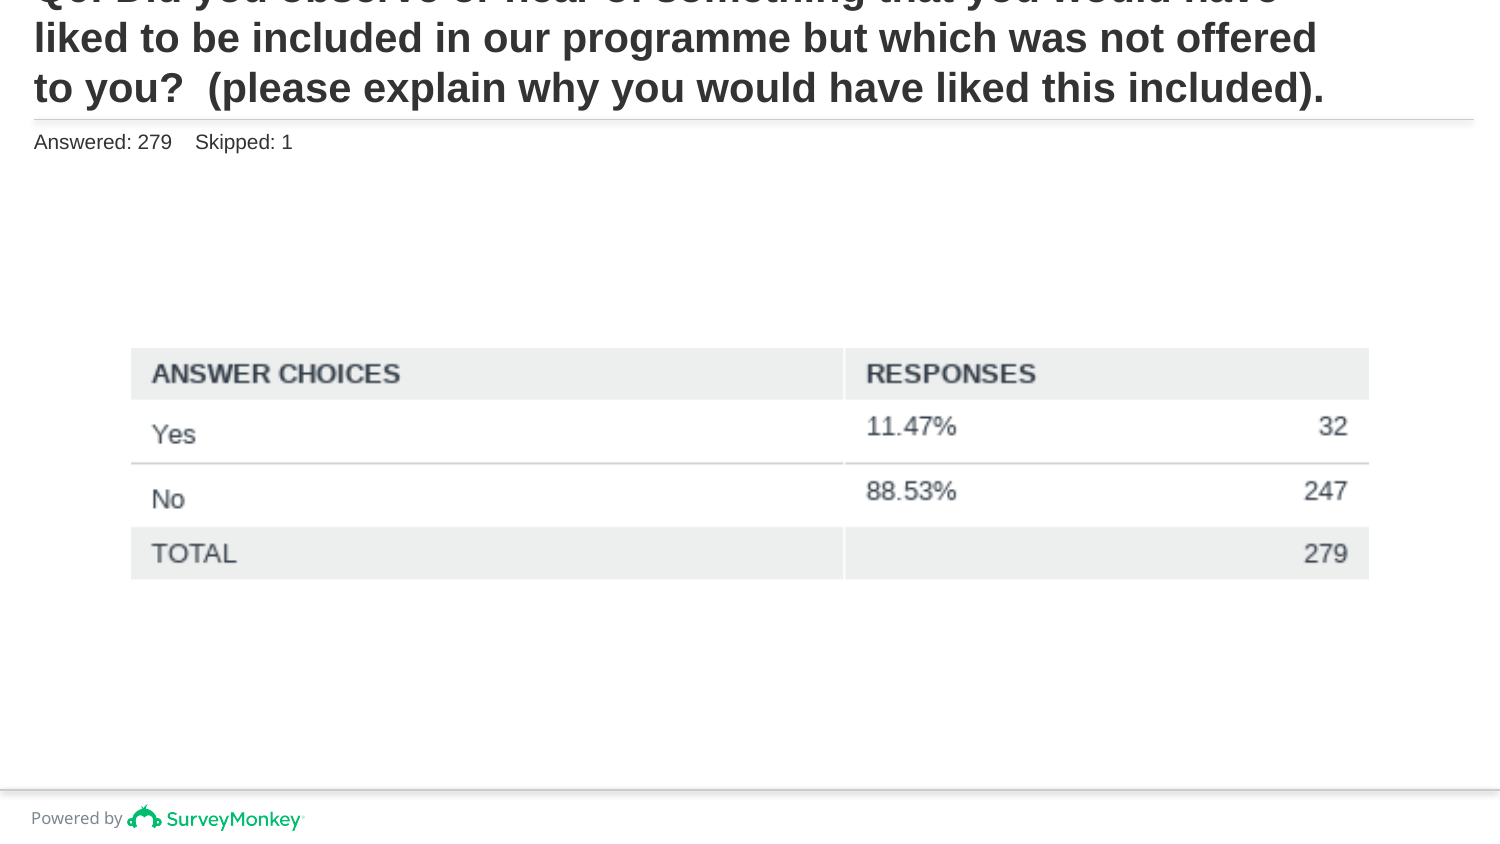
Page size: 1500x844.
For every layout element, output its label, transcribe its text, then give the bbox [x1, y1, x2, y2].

title Q6: Did you observe or hear of something that you would have liked to be included in our programme but which was not offered to you? (please explain why you would have liked this included). [18, 54, 1369, 119]
picture [116, 793, 316, 842]
picture [131, 347, 1369, 582]
list Answered: 279 Skipped: 1 [18, 120, 894, 162]
